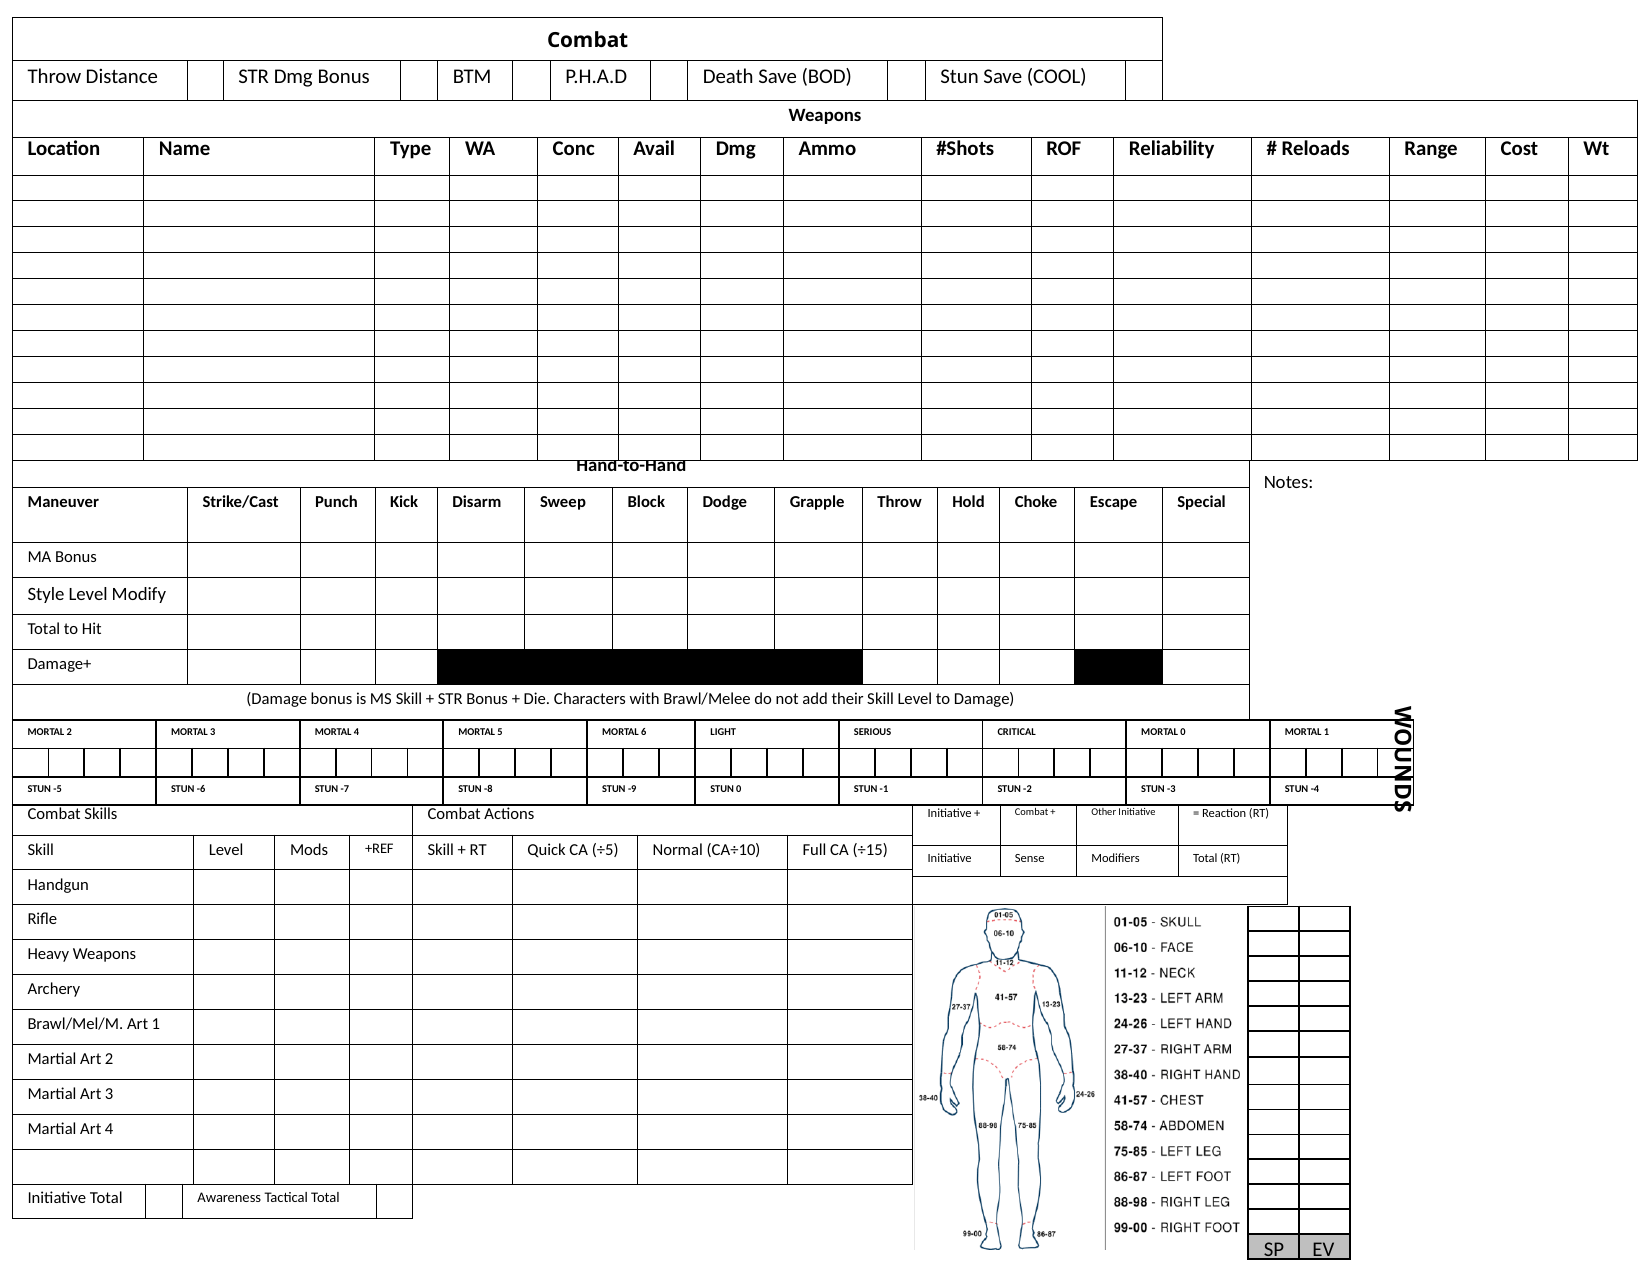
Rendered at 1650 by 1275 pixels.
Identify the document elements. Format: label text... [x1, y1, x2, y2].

table_cell [13, 201, 143, 226]
table_cell [1300, 982, 1349, 1005]
table_cell [688, 650, 774, 684]
table_cell [121, 749, 155, 776]
table_cell [375, 227, 449, 252]
table_header SERIOUS [840, 721, 982, 748]
table_cell [413, 940, 512, 974]
table_cell [538, 383, 618, 408]
table_cell [480, 749, 514, 776]
table_cell [13, 253, 143, 278]
table_cell [513, 1045, 637, 1079]
table_cell [638, 905, 787, 939]
table_cell [275, 1045, 349, 1079]
table_cell [1569, 253, 1637, 278]
table_cell [938, 578, 999, 614]
table_cell [922, 409, 1031, 434]
table_cell [13, 305, 143, 330]
table_cell [1032, 279, 1113, 304]
table_cell [1390, 331, 1485, 356]
table_header [450, 176, 537, 200]
table_cell [1252, 331, 1389, 356]
table_cell [619, 409, 700, 434]
table_header Avail [619, 138, 700, 175]
table_cell [588, 749, 622, 776]
table_cell [913, 877, 1287, 904]
table_cell [613, 650, 687, 684]
table_cell [538, 435, 618, 460]
table_cell [1390, 201, 1485, 226]
table_cell [538, 357, 618, 382]
table_cell [922, 279, 1031, 304]
table_cell [619, 331, 700, 356]
table_header [619, 176, 700, 200]
table_cell [376, 615, 437, 649]
table_cell [438, 650, 524, 684]
table_cell [1114, 435, 1251, 460]
table_cell [1114, 357, 1251, 382]
table_cell Archery [13, 975, 193, 1009]
table_cell [1091, 749, 1125, 776]
table_cell [651, 61, 687, 100]
table_cell [948, 749, 982, 776]
table_cell [194, 1045, 274, 1079]
table_cell [538, 279, 618, 304]
table_header ROF [1032, 138, 1113, 175]
table_cell [1032, 383, 1113, 408]
table_cell [1300, 957, 1349, 980]
table_cell Total to Hit [13, 615, 187, 649]
table_cell [1163, 615, 1249, 649]
table_header MORTAL 6 [588, 721, 694, 748]
table_cell [350, 1150, 412, 1184]
table_cell [13, 749, 48, 776]
table_header WA [450, 138, 537, 175]
table_header Location [13, 138, 143, 175]
table_cell +REF [350, 836, 412, 869]
table_cell STUN -3 [1127, 778, 1269, 804]
table_cell [144, 435, 374, 460]
text_box Notes: [1248, 462, 1329, 500]
table_cell [450, 357, 537, 382]
table_cell [1199, 749, 1233, 776]
table_cell [619, 435, 700, 460]
table_cell [788, 1045, 908, 1079]
table_cell [619, 227, 700, 252]
table_cell [619, 305, 700, 330]
table_cell [188, 543, 300, 577]
table_cell [1019, 749, 1053, 776]
table_cell [372, 749, 407, 776]
table_cell [275, 1115, 349, 1149]
table_cell [144, 357, 374, 382]
table_cell [1569, 435, 1637, 460]
table_cell [1300, 1160, 1349, 1183]
table_cell [788, 1010, 908, 1044]
table_cell [1300, 1135, 1349, 1158]
table_cell Mods [275, 836, 349, 869]
table_cell [438, 543, 524, 577]
table_cell [863, 650, 937, 684]
table_cell [660, 749, 694, 776]
table_cell [1569, 227, 1637, 252]
table_cell [450, 383, 537, 408]
table_header [13, 176, 143, 200]
table_cell [1114, 279, 1251, 304]
table_cell [1252, 1058, 1298, 1084]
table_cell [619, 279, 700, 304]
table_cell [638, 1010, 787, 1044]
table_cell [194, 905, 274, 939]
table_cell [450, 279, 537, 304]
table_cell Skill [13, 836, 193, 869]
table_cell [775, 543, 862, 577]
table_header Conc [538, 138, 618, 175]
table_cell [1252, 383, 1389, 408]
table_cell [638, 1150, 787, 1184]
table_cell [788, 1080, 908, 1114]
table_cell Skill + RT [413, 836, 512, 869]
table_cell [1486, 409, 1568, 434]
table_header Range [1390, 138, 1485, 175]
table_cell [619, 383, 700, 408]
table_cell Full CA (÷15) [788, 836, 912, 869]
table_cell [613, 578, 687, 614]
table_cell [301, 615, 375, 649]
table_cell [157, 749, 191, 776]
table_cell Sense [1001, 846, 1076, 876]
table_cell [194, 940, 274, 974]
table_cell [912, 749, 946, 776]
table_header MORTAL 2 [13, 721, 155, 748]
table_cell [1486, 279, 1568, 304]
table_cell Level [194, 836, 274, 869]
table_header Combat [13, 18, 1162, 60]
table_cell [450, 227, 537, 252]
table_cell [1032, 201, 1113, 226]
table_cell [1300, 1210, 1349, 1227]
table_cell Total (RT) [1179, 846, 1287, 876]
table_cell [188, 61, 223, 100]
table_cell [513, 905, 637, 939]
table_cell [350, 1010, 412, 1044]
table_header [144, 176, 374, 200]
table_cell [732, 749, 766, 776]
table_cell [1300, 1085, 1349, 1109]
table_cell [1569, 279, 1637, 304]
table_cell [701, 305, 783, 330]
table_cell [194, 975, 274, 1009]
table_cell [784, 435, 921, 460]
table_cell [194, 1150, 274, 1184]
table_cell [413, 1080, 512, 1114]
table_header [377, 1185, 412, 1218]
table_cell [1486, 435, 1568, 460]
table_cell [525, 578, 612, 614]
table_cell [413, 870, 512, 904]
table_cell [784, 227, 921, 252]
table_header Combat Skills [13, 806, 412, 835]
table_header [538, 176, 618, 200]
table_header Dmg [701, 138, 783, 175]
table_cell [1486, 227, 1568, 252]
table_cell [350, 870, 412, 904]
table_header Ammo [784, 138, 921, 175]
table_cell [804, 749, 838, 776]
table_cell [1252, 201, 1389, 226]
table_cell [768, 749, 802, 776]
table_cell [1252, 1135, 1298, 1158]
table_header [1300, 907, 1349, 930]
table_cell [784, 279, 921, 304]
table_cell [788, 975, 908, 1009]
table_cell STUN -7 [301, 778, 442, 804]
table_cell [1075, 615, 1162, 649]
table_cell [1569, 201, 1637, 226]
table_header Block [613, 488, 687, 542]
table_cell [1300, 932, 1349, 955]
table_cell [538, 305, 618, 330]
table_cell STUN -8 [444, 778, 586, 804]
table_cell MA Bonus [13, 543, 187, 577]
table_cell [1032, 253, 1113, 278]
table_cell [1114, 305, 1251, 330]
table_cell [1390, 435, 1485, 460]
table_cell [1114, 331, 1251, 356]
table_cell [513, 61, 550, 100]
table_header Hand-to-Hand [13, 461, 1249, 487]
table_cell [525, 650, 612, 684]
table_header MORTAL 0 [1127, 721, 1269, 748]
table_header [1250, 907, 1298, 930]
table_cell [1390, 409, 1485, 434]
table_cell [701, 409, 783, 434]
table_cell [938, 543, 999, 577]
table_cell [638, 940, 787, 974]
table_header Name [144, 138, 374, 175]
table_cell [301, 650, 375, 684]
table_cell [1569, 383, 1637, 408]
table_cell [1252, 1007, 1298, 1030]
table_cell [444, 749, 478, 776]
table_cell [375, 435, 449, 460]
table_cell [1252, 279, 1389, 304]
table_cell [513, 1010, 637, 1044]
table_cell [194, 1115, 274, 1149]
table_cell [275, 1150, 349, 1184]
table_cell [513, 870, 637, 904]
table_cell [337, 749, 371, 776]
table_cell [350, 1080, 412, 1114]
table_cell [688, 578, 774, 614]
table_cell [1055, 749, 1089, 776]
table_cell [275, 940, 349, 974]
table_cell [888, 61, 925, 100]
table_header Grapple [775, 488, 862, 542]
table_header Reliability [1114, 138, 1251, 175]
table_header [1114, 176, 1251, 200]
table_cell [350, 905, 412, 939]
table_cell [1252, 1160, 1298, 1183]
table_cell [1114, 383, 1251, 408]
table_cell [301, 578, 375, 614]
table_cell [922, 253, 1031, 278]
table_cell [701, 357, 783, 382]
table_cell [1000, 543, 1074, 577]
table_header MORTAL 1 [1271, 721, 1382, 748]
table_cell [413, 975, 512, 1009]
table_cell [144, 279, 374, 304]
table_cell [375, 409, 449, 434]
table_cell [1126, 61, 1162, 100]
table_cell [513, 1080, 637, 1114]
table_cell Martial Art 2 [13, 1045, 193, 1079]
table_cell [1569, 305, 1637, 330]
table_cell [1000, 615, 1074, 649]
text_box SP EV [1249, 1227, 1350, 1268]
table_cell [194, 1080, 274, 1114]
table_cell [188, 615, 300, 649]
table_cell [1032, 435, 1113, 460]
table_cell [1378, 749, 1382, 776]
table_cell [513, 1115, 637, 1149]
table_cell [788, 1115, 908, 1149]
table_cell [538, 331, 618, 356]
table_header Special [1163, 488, 1249, 542]
table_cell [375, 357, 449, 382]
table_cell [1390, 357, 1485, 382]
table_cell [13, 409, 143, 434]
table_cell [922, 331, 1031, 356]
table_header CRITICAL [983, 721, 1125, 748]
table_header # Reloads [1252, 138, 1389, 175]
table_cell [701, 227, 783, 252]
table_cell [1486, 383, 1568, 408]
table_cell Style Level Modify [13, 578, 187, 614]
table_cell [1300, 1110, 1349, 1134]
table_header Maneuver [13, 488, 187, 542]
table_header MORTAL 4 [301, 721, 442, 748]
table_cell [688, 615, 774, 649]
table_cell Modifiers [1077, 846, 1178, 876]
table_cell [784, 201, 921, 226]
table_cell [413, 1150, 512, 1184]
table_cell [1300, 1032, 1349, 1056]
picture [913, 906, 1249, 1251]
table_cell [1114, 201, 1251, 226]
table_header Type [375, 138, 449, 175]
table_cell [784, 331, 921, 356]
table_cell [1032, 227, 1113, 252]
table_header = Reaction (RT) [1179, 806, 1287, 845]
table_header Weapons [13, 101, 1637, 137]
table_cell [413, 905, 512, 939]
table_header [784, 176, 921, 200]
table_cell STUN -2 [983, 778, 1125, 804]
table_cell [784, 305, 921, 330]
table_cell [619, 357, 700, 382]
table_cell [775, 578, 862, 614]
table_cell [376, 543, 437, 577]
table_cell [194, 1010, 274, 1044]
table_cell [613, 543, 687, 577]
table_cell [922, 305, 1031, 330]
table_cell [375, 331, 449, 356]
table_cell [1032, 409, 1113, 434]
table_cell [1486, 331, 1568, 356]
table_cell [525, 615, 612, 649]
table_cell Heavy Weapons [13, 940, 193, 974]
table_cell [638, 1115, 787, 1149]
table_header Other Initiative [1077, 806, 1178, 845]
table_cell [194, 870, 274, 904]
table_cell [1390, 305, 1485, 330]
table_header LIGHT [696, 721, 838, 748]
table_header Punch [301, 488, 375, 542]
table_header Combat Actions [413, 806, 912, 835]
table_cell [1486, 201, 1568, 226]
table_cell [13, 1150, 193, 1184]
table_cell [1163, 650, 1249, 684]
table_cell [1300, 1007, 1349, 1030]
table_cell [863, 543, 937, 577]
table_header Initiative + [913, 806, 1000, 845]
table_cell [922, 357, 1031, 382]
table_cell [538, 409, 618, 434]
table_cell [413, 1010, 512, 1044]
table_cell [1252, 305, 1389, 330]
table_cell [1252, 1210, 1298, 1227]
table_cell Quick CA (÷5) [513, 836, 637, 869]
table_cell [301, 749, 335, 776]
table_cell [275, 1080, 349, 1114]
table_cell [1307, 749, 1341, 776]
table_cell STUN -9 [588, 778, 694, 804]
table_cell [983, 749, 1018, 776]
table_cell [450, 201, 537, 226]
table_cell [1252, 435, 1389, 460]
table_cell [538, 253, 618, 278]
table_cell Death Save (BOD) [688, 61, 887, 100]
table_cell [301, 543, 375, 577]
table_cell [450, 435, 537, 460]
table_cell STUN -4 [1271, 778, 1382, 804]
table_cell [1271, 749, 1305, 776]
table_cell Brawl/Mel/M. Art 1 [13, 1010, 193, 1044]
table_cell [619, 253, 700, 278]
table_header Combat + [1001, 806, 1076, 845]
table_header MORTAL 5 [444, 721, 586, 748]
table_header [1486, 176, 1568, 200]
table_cell [275, 905, 349, 939]
table_cell [538, 201, 618, 226]
table_cell [513, 975, 637, 1009]
table_cell STUN -1 [840, 778, 982, 804]
table_header [146, 1185, 182, 1218]
table_cell [938, 650, 999, 684]
table_cell [376, 650, 437, 684]
table_cell [144, 383, 374, 408]
table_cell [513, 1150, 637, 1184]
table_cell [188, 650, 300, 684]
table_cell [638, 1045, 787, 1079]
table_cell [922, 435, 1031, 460]
table_cell [1390, 383, 1485, 408]
table_cell [144, 409, 374, 434]
table_cell [696, 749, 730, 776]
table_cell [1127, 749, 1161, 776]
table_cell [1252, 982, 1298, 1005]
table_cell [450, 305, 537, 330]
table_cell [350, 1115, 412, 1149]
table_cell [1390, 253, 1485, 278]
table_header Escape [1075, 488, 1162, 542]
table_cell [350, 940, 412, 974]
table_cell [613, 615, 687, 649]
table_cell [144, 227, 374, 252]
table_cell [144, 305, 374, 330]
table_cell Handgun [13, 870, 193, 904]
table_cell [788, 940, 908, 974]
table_cell [784, 409, 921, 434]
table_cell Stun Save (COOL) [926, 61, 1125, 100]
table_cell [638, 975, 787, 1009]
table_cell [922, 201, 1031, 226]
table_cell [1486, 357, 1568, 382]
table_cell [788, 905, 912, 939]
table_cell [1252, 357, 1389, 382]
table_cell [376, 578, 437, 614]
table_cell [701, 253, 783, 278]
table_cell STUN -6 [157, 778, 299, 804]
table_cell [413, 1115, 512, 1149]
table_header MORTAL 3 [157, 721, 299, 748]
table_cell [144, 331, 374, 356]
table_cell [788, 870, 912, 904]
table_cell [701, 201, 783, 226]
table_header [1032, 176, 1113, 200]
table_cell [85, 749, 119, 776]
table_cell [784, 253, 921, 278]
table_header Initiative Total [13, 1185, 145, 1218]
table_cell [1000, 650, 1074, 684]
table_cell [701, 331, 783, 356]
table_cell Martial Art 3 [13, 1080, 193, 1114]
table_cell [638, 870, 787, 904]
table_header Awareness Tactical Total [183, 1185, 376, 1218]
table_header [1569, 176, 1637, 200]
table_cell BTM [438, 61, 512, 100]
table_cell [1252, 1032, 1298, 1056]
table_cell [375, 305, 449, 330]
table_cell [13, 357, 143, 382]
table_cell [1252, 1110, 1298, 1134]
table_header [922, 176, 1031, 200]
table_cell [688, 543, 774, 577]
table_cell [788, 1150, 908, 1184]
table_cell [863, 578, 937, 614]
table_cell [1075, 543, 1162, 577]
table_cell [638, 1080, 787, 1114]
table_cell [350, 1045, 412, 1079]
table_cell [265, 749, 299, 776]
table_header Wt [1569, 138, 1637, 175]
table_cell [1569, 331, 1637, 356]
table_cell [1235, 749, 1269, 776]
table_cell [784, 357, 921, 382]
table_cell [922, 227, 1031, 252]
table_cell STUN -5 [13, 778, 155, 804]
table_cell Damage+ [13, 650, 187, 684]
table_header [1390, 176, 1485, 200]
table_header [701, 176, 783, 200]
table_cell STUN 0 [696, 778, 838, 804]
table_cell [1252, 1185, 1298, 1208]
table_cell Initiative [913, 846, 1000, 876]
table_cell [49, 749, 83, 776]
table_cell [275, 975, 349, 1009]
table_header Disarm [438, 488, 524, 542]
table_cell [1075, 578, 1162, 614]
text_box WOUNDS [1382, 691, 1426, 828]
table_cell [401, 61, 437, 100]
table_cell [375, 201, 449, 226]
table_cell [144, 253, 374, 278]
table_cell [375, 279, 449, 304]
table_cell [701, 279, 783, 304]
table_cell [538, 227, 618, 252]
table_cell [1114, 253, 1251, 278]
table_cell Rifle [13, 905, 193, 939]
table_cell Martial Art 4 [13, 1115, 193, 1149]
table_cell [1300, 1185, 1349, 1208]
table_cell [438, 578, 524, 614]
table_cell [1300, 1058, 1349, 1084]
table_cell [1252, 932, 1298, 955]
table_cell [1390, 227, 1485, 252]
table_cell [1163, 749, 1197, 776]
table_cell [1163, 543, 1249, 577]
table_header [1252, 176, 1389, 200]
table_cell [840, 749, 874, 776]
table_cell [1163, 578, 1249, 614]
table_header Choke [1000, 488, 1074, 542]
table_cell [13, 383, 143, 408]
table_cell [1114, 227, 1251, 252]
table_cell [375, 383, 449, 408]
table_cell [450, 253, 537, 278]
table_cell [1000, 578, 1074, 614]
table_cell [450, 409, 537, 434]
table_cell [775, 615, 862, 649]
table_cell [1252, 409, 1389, 434]
table_cell [1343, 749, 1377, 776]
table_cell [552, 749, 586, 776]
table_cell [863, 615, 937, 649]
table_cell [1252, 253, 1389, 278]
table_cell (Damage bonus is MS Skill + STR Bonus + Die. Characters with Brawl/Melee do not add their Skill Level to Damage) [13, 685, 1249, 719]
table_cell [13, 279, 143, 304]
table_header Hold [938, 488, 999, 542]
table_cell [375, 253, 449, 278]
table_cell [784, 383, 921, 408]
table_cell [188, 578, 300, 614]
table_cell [775, 650, 862, 684]
table_cell [1252, 1085, 1298, 1109]
table_cell [701, 435, 783, 460]
table_cell [922, 383, 1031, 408]
table_cell [193, 749, 227, 776]
table_cell [1486, 305, 1568, 330]
table_cell [13, 435, 143, 460]
table_cell [413, 1045, 512, 1079]
table_cell [350, 975, 412, 1009]
table_header Throw [863, 488, 937, 542]
table_cell [701, 383, 783, 408]
table_header #Shots [922, 138, 1031, 175]
table_header Dodge [688, 488, 774, 542]
table_cell [1252, 957, 1298, 980]
table_cell [144, 201, 374, 226]
table_cell [1032, 357, 1113, 382]
table_cell [1569, 409, 1637, 434]
table_header [375, 176, 449, 200]
table_cell [1486, 253, 1568, 278]
table_cell [275, 1010, 349, 1044]
table_header Kick [376, 488, 437, 542]
table_cell [624, 749, 658, 776]
table_cell [275, 870, 349, 904]
table_cell [1032, 331, 1113, 356]
table_cell [1569, 357, 1637, 382]
table_cell [1252, 227, 1389, 252]
table_cell [1032, 305, 1113, 330]
table_cell [516, 749, 550, 776]
table_cell [938, 615, 999, 649]
table_cell [229, 749, 263, 776]
table_cell [408, 749, 442, 776]
table_header Sweep [525, 488, 612, 542]
table_cell [438, 615, 524, 649]
table_cell Normal (CA÷10) [638, 836, 787, 869]
table_header Cost [1486, 138, 1568, 175]
table_cell [450, 331, 537, 356]
table_cell [525, 543, 612, 577]
table_cell [1114, 409, 1251, 434]
table_cell [619, 201, 700, 226]
table_cell [513, 940, 637, 974]
table_header Strike/Cast [188, 488, 300, 542]
table_cell [13, 227, 143, 252]
table_cell [13, 331, 143, 356]
table_cell [1075, 650, 1162, 684]
table_cell P.H.A.D [551, 61, 650, 100]
table_cell [876, 749, 910, 776]
table_cell [1390, 279, 1485, 304]
table_cell STR Dmg Bonus [224, 61, 400, 100]
table_cell Throw Distance [13, 61, 187, 100]
